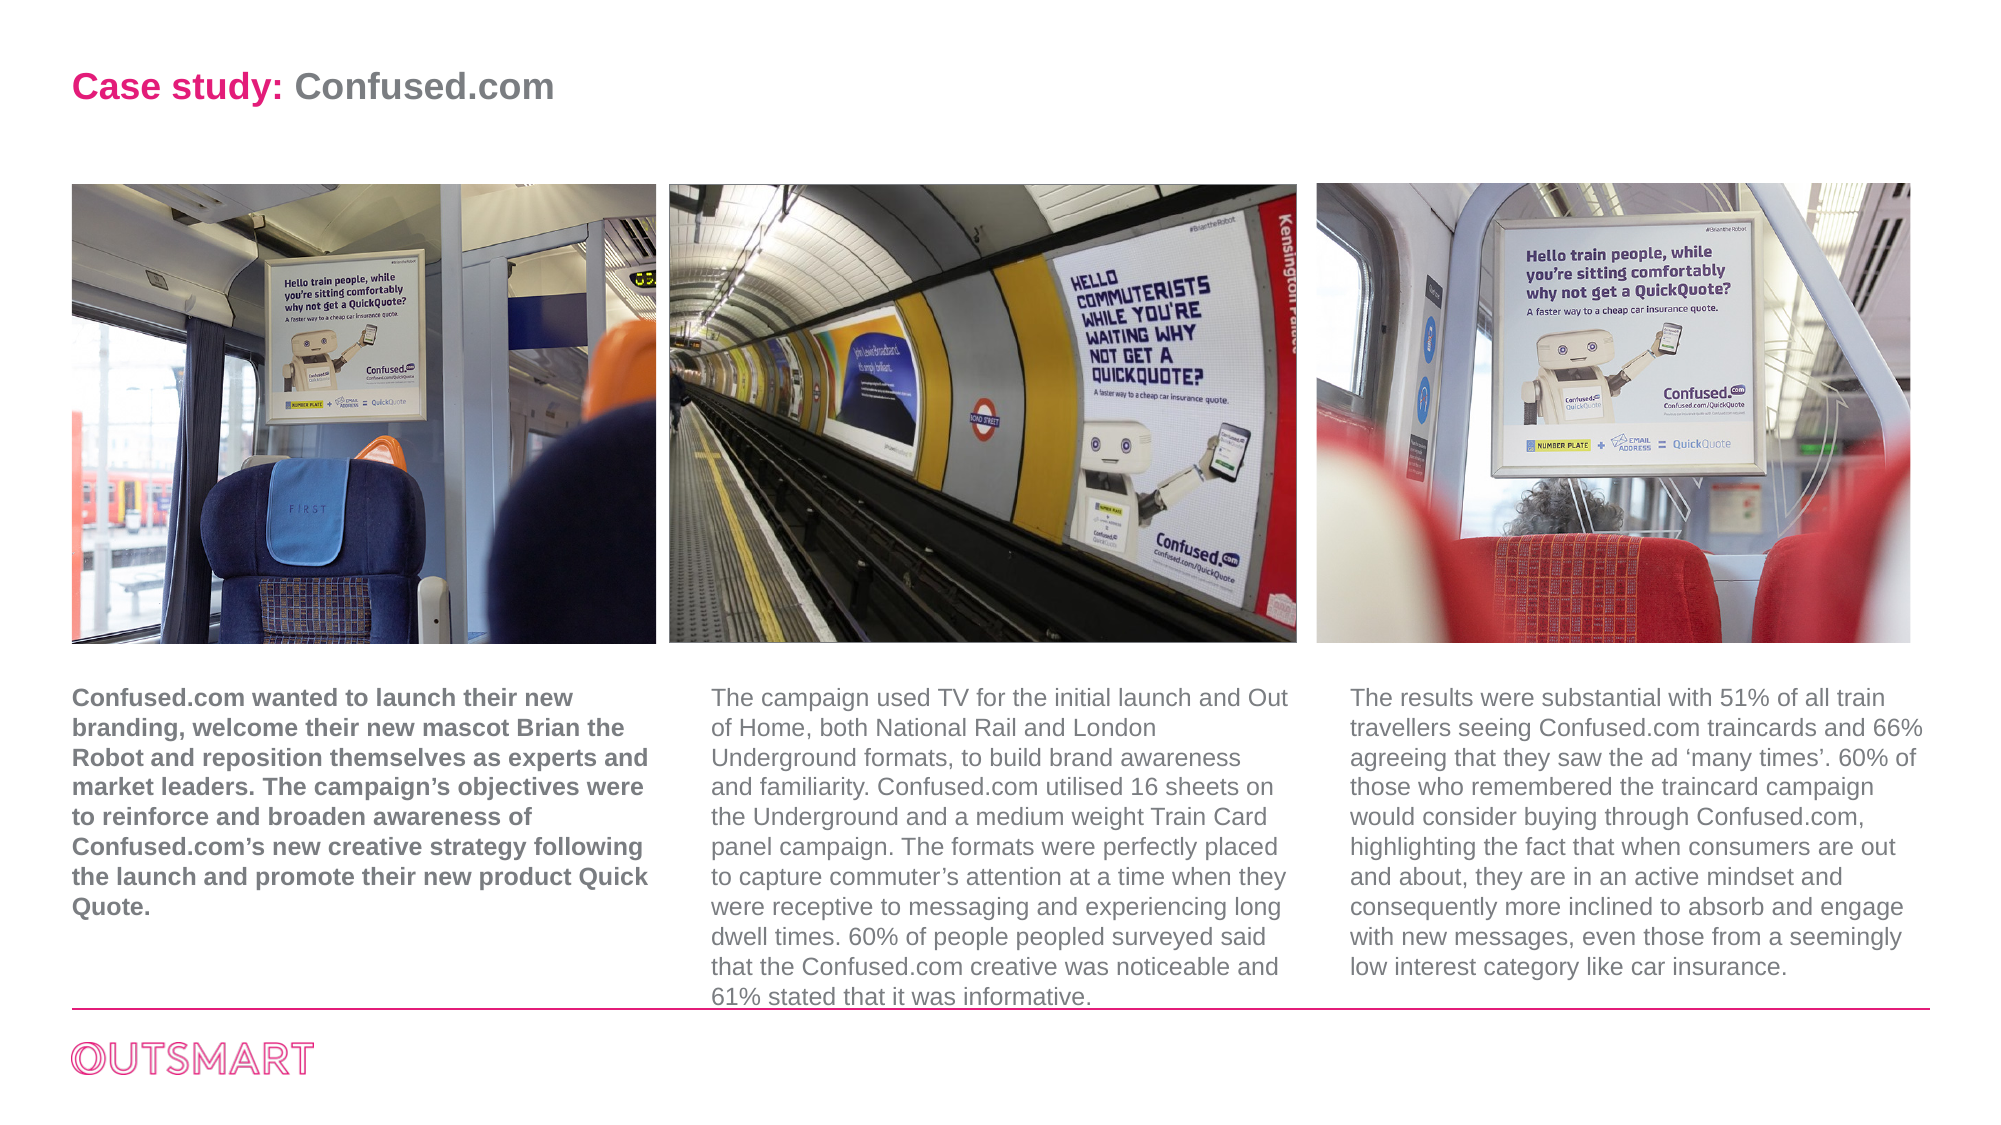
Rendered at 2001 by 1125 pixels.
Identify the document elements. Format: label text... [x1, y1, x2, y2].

picture [71, 1042, 314, 1075]
picture [1316, 182, 1911, 643]
picture [668, 184, 1297, 643]
list Confused.com wanted to launch their new branding, welcome their new mascot Brian the Robot and reposition themselves as experts and market leaders. The campaign’s objectives were to reinforce and broaden awareness of Confused.com’s new creative strategy following the launch and promote their new product Quick Quote. The campaign used TV for the initial launch and Out of Home, both National Rail and London Underground formats, to build brand awareness and familiarity. Confused.com utilised 16 sheets on the Underground and a medium weight Train Card panel campaign. The formats were perfectly placed to capture commuter’s attention at a time when they were receptive to messaging and experiencing long dwell times. 60% of people peopled surveyed said that the Confused.com creative was noticeable and 61% stated that it was informative. The results were substantial with 51% of all train travellers seeing Confused.com traincards and 66% agreeing that they saw the ad ‘many times’. 60% of those who remembered the traincard campaign would consider buying through Confused.com, highlighting the fact that when consumers are out and about, they are in an active mindset and consequently more inclined to absorb and engage with new messages, even those from a seemingly low interest category like car insurance. [71, 681, 1931, 1008]
picture [71, 184, 657, 644]
title Case study: Confused.com [71, 67, 1931, 168]
